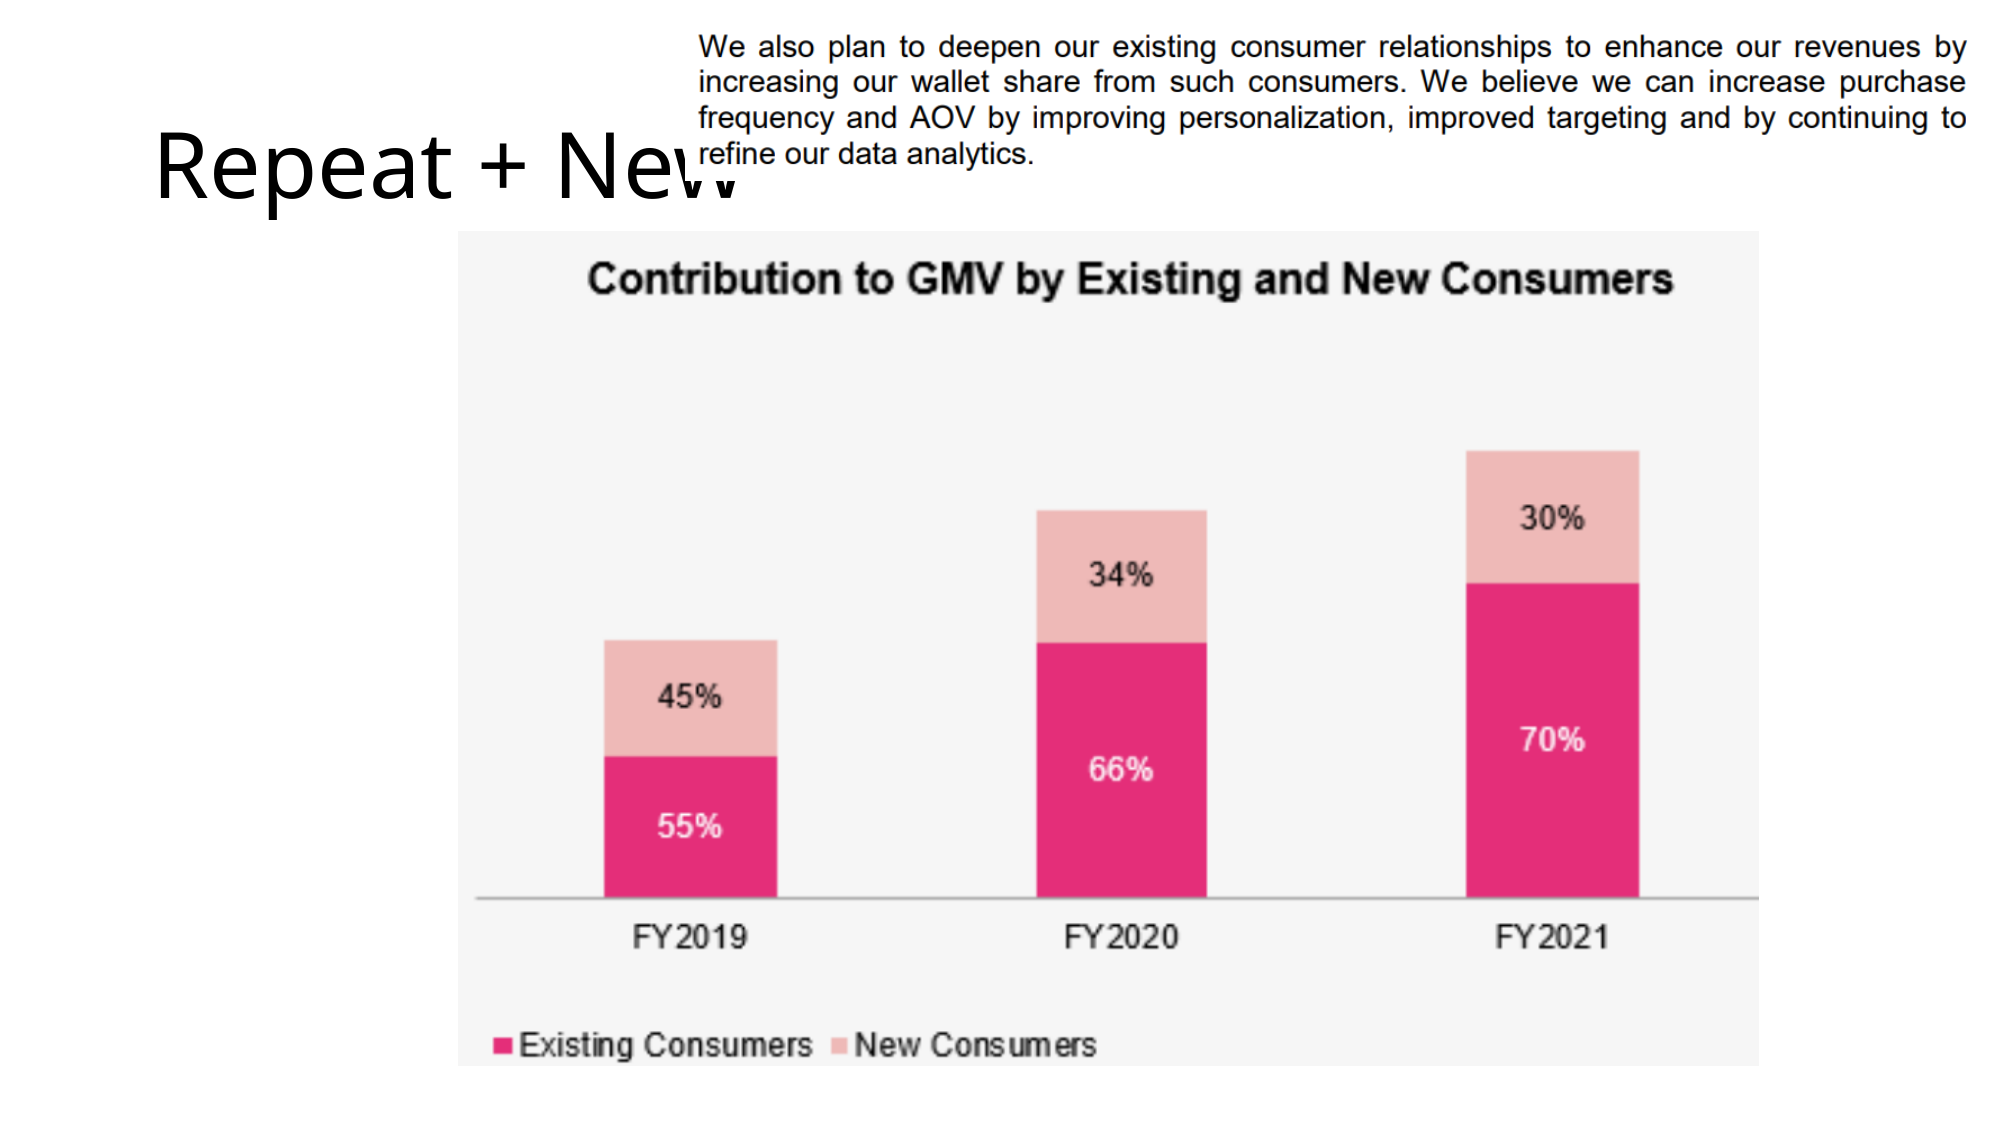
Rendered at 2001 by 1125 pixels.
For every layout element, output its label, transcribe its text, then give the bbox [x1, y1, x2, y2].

title Repeat + New [137, 59, 1863, 278]
picture [685, 20, 1985, 182]
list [458, 231, 1759, 1066]
